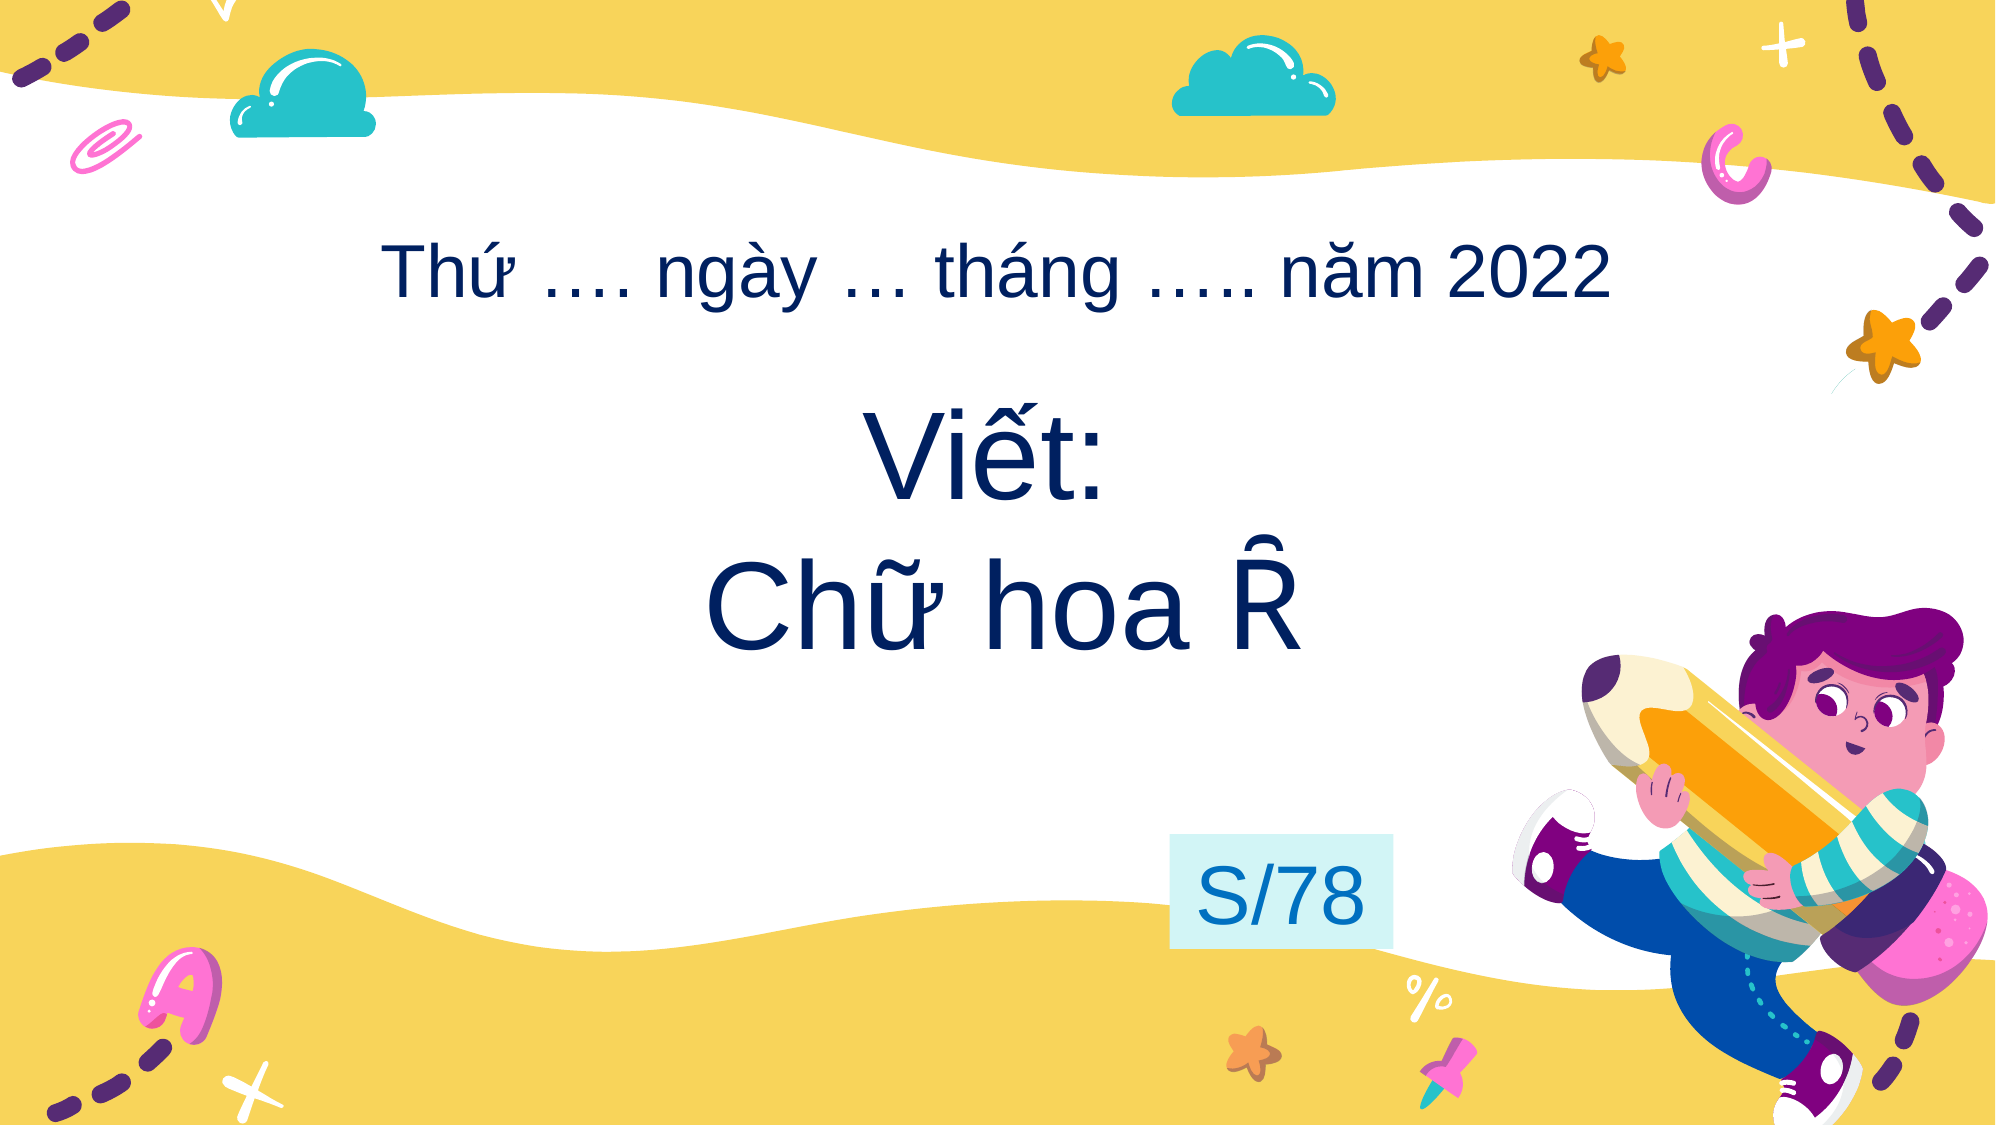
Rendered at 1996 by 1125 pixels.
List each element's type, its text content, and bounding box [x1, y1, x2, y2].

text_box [1845, 0, 1985, 238]
text_box S/78 [1169, 834, 1394, 949]
text_box Thứ …. ngày … tháng ….. năm 2022 [300, 214, 1695, 320]
text_box [227, 1061, 284, 1124]
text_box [1579, 34, 1627, 84]
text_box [1413, 1039, 1481, 1107]
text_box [229, 48, 377, 138]
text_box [18, 0, 165, 98]
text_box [1845, 256, 1991, 385]
text_box [210, 0, 237, 22]
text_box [1225, 1025, 1283, 1083]
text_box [46, 946, 223, 1123]
text_box [70, 119, 143, 175]
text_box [1171, 34, 1337, 117]
text_box [1410, 977, 1439, 1023]
text_box [1406, 974, 1422, 995]
text_box Viết: Chữ hoa Ȓ [473, 366, 1533, 682]
text_box [1761, 21, 1806, 68]
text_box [1701, 123, 1773, 205]
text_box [1511, 607, 1989, 1125]
text_box [1435, 993, 1453, 1010]
